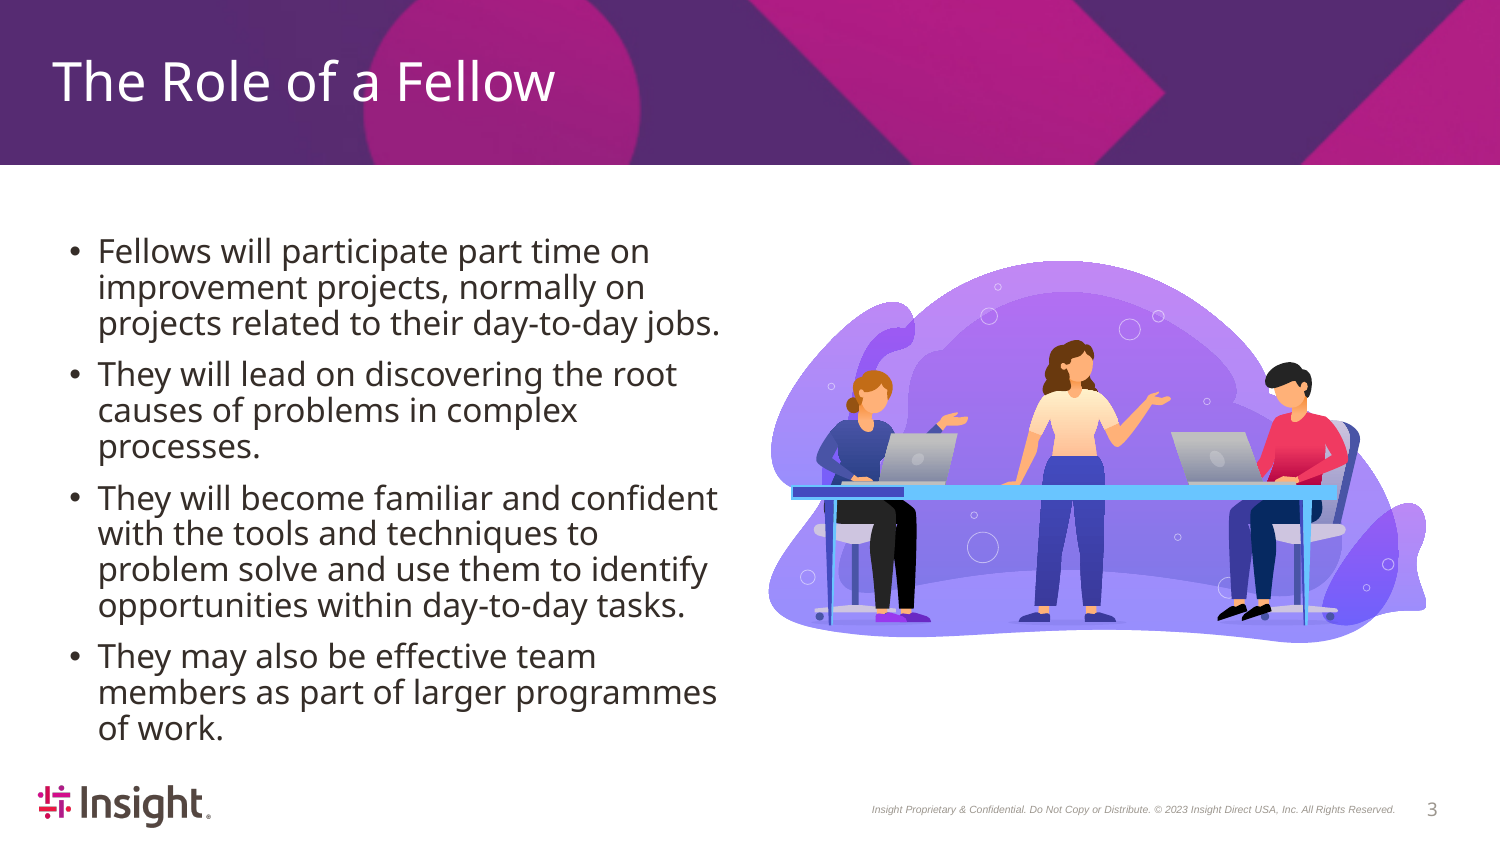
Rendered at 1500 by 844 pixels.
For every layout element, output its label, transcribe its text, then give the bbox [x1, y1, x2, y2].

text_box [749, 261, 1443, 643]
title The Role of a Fellow [37, 27, 1463, 140]
picture [21, 768, 227, 844]
picture [0, 0, 1500, 165]
list Fellows will participate part time on improvement projects, normally on projects related to their day-to-day jobs. They will lead on discovering the root causes of problems in complex processes. They will become familiar and confident with the tools and techniques to problem solve and use them to identify opportunities within day-to-day tasks. They may also be effective team members as part of larger programmes of work. [54, 227, 738, 811]
